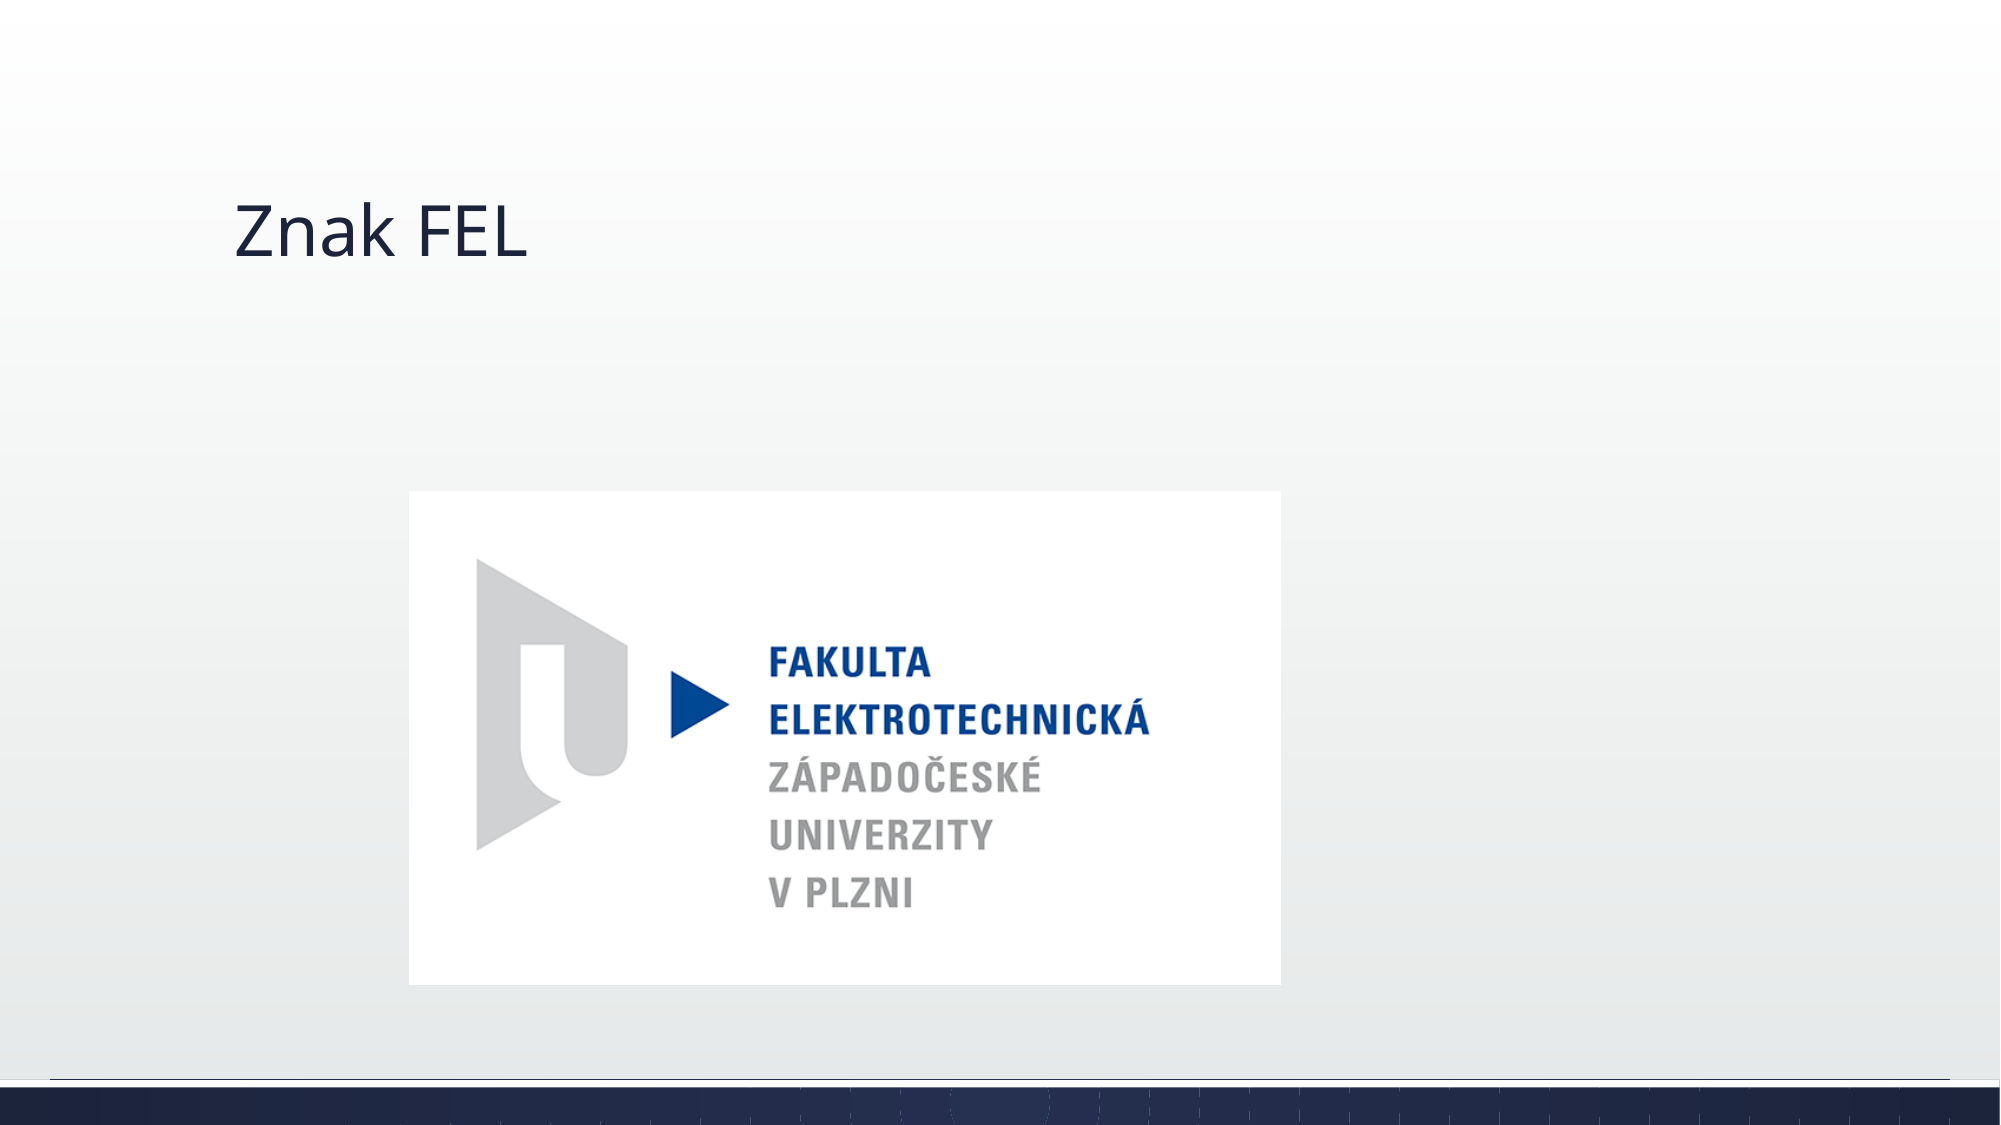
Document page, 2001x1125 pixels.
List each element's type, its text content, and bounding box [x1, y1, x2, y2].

title Znak FEL [219, 76, 1780, 279]
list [409, 491, 1281, 985]
